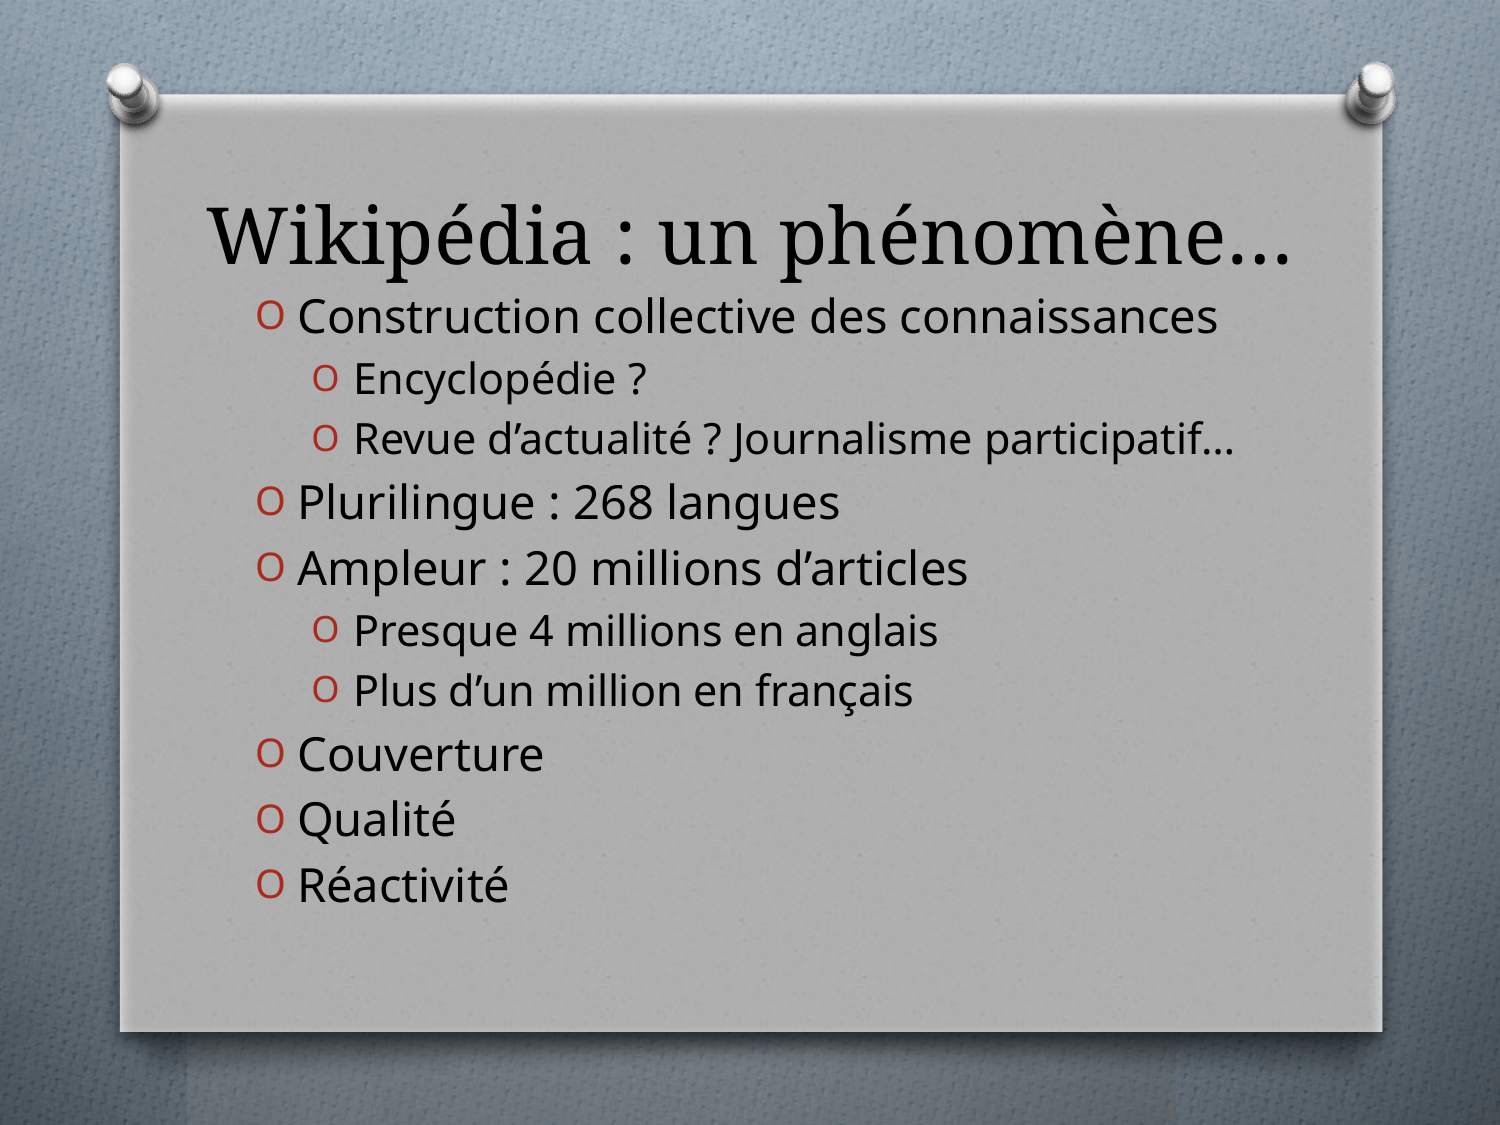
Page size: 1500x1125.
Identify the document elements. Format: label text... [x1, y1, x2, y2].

title Wikipédia : un phénomène… [179, 134, 1323, 332]
picture [1317, 35, 1439, 156]
picture [75, 29, 198, 153]
list Construction collective des connaissances Encyclopédie ? Revue d’actualité ? Journalisme participatif… Plurilingue : 268 langues Ampleur : 20 millions d’articles Presque 4 millions en anglais Plus d’un million en français Couverture Qualité Réactivité [240, 278, 1257, 939]
